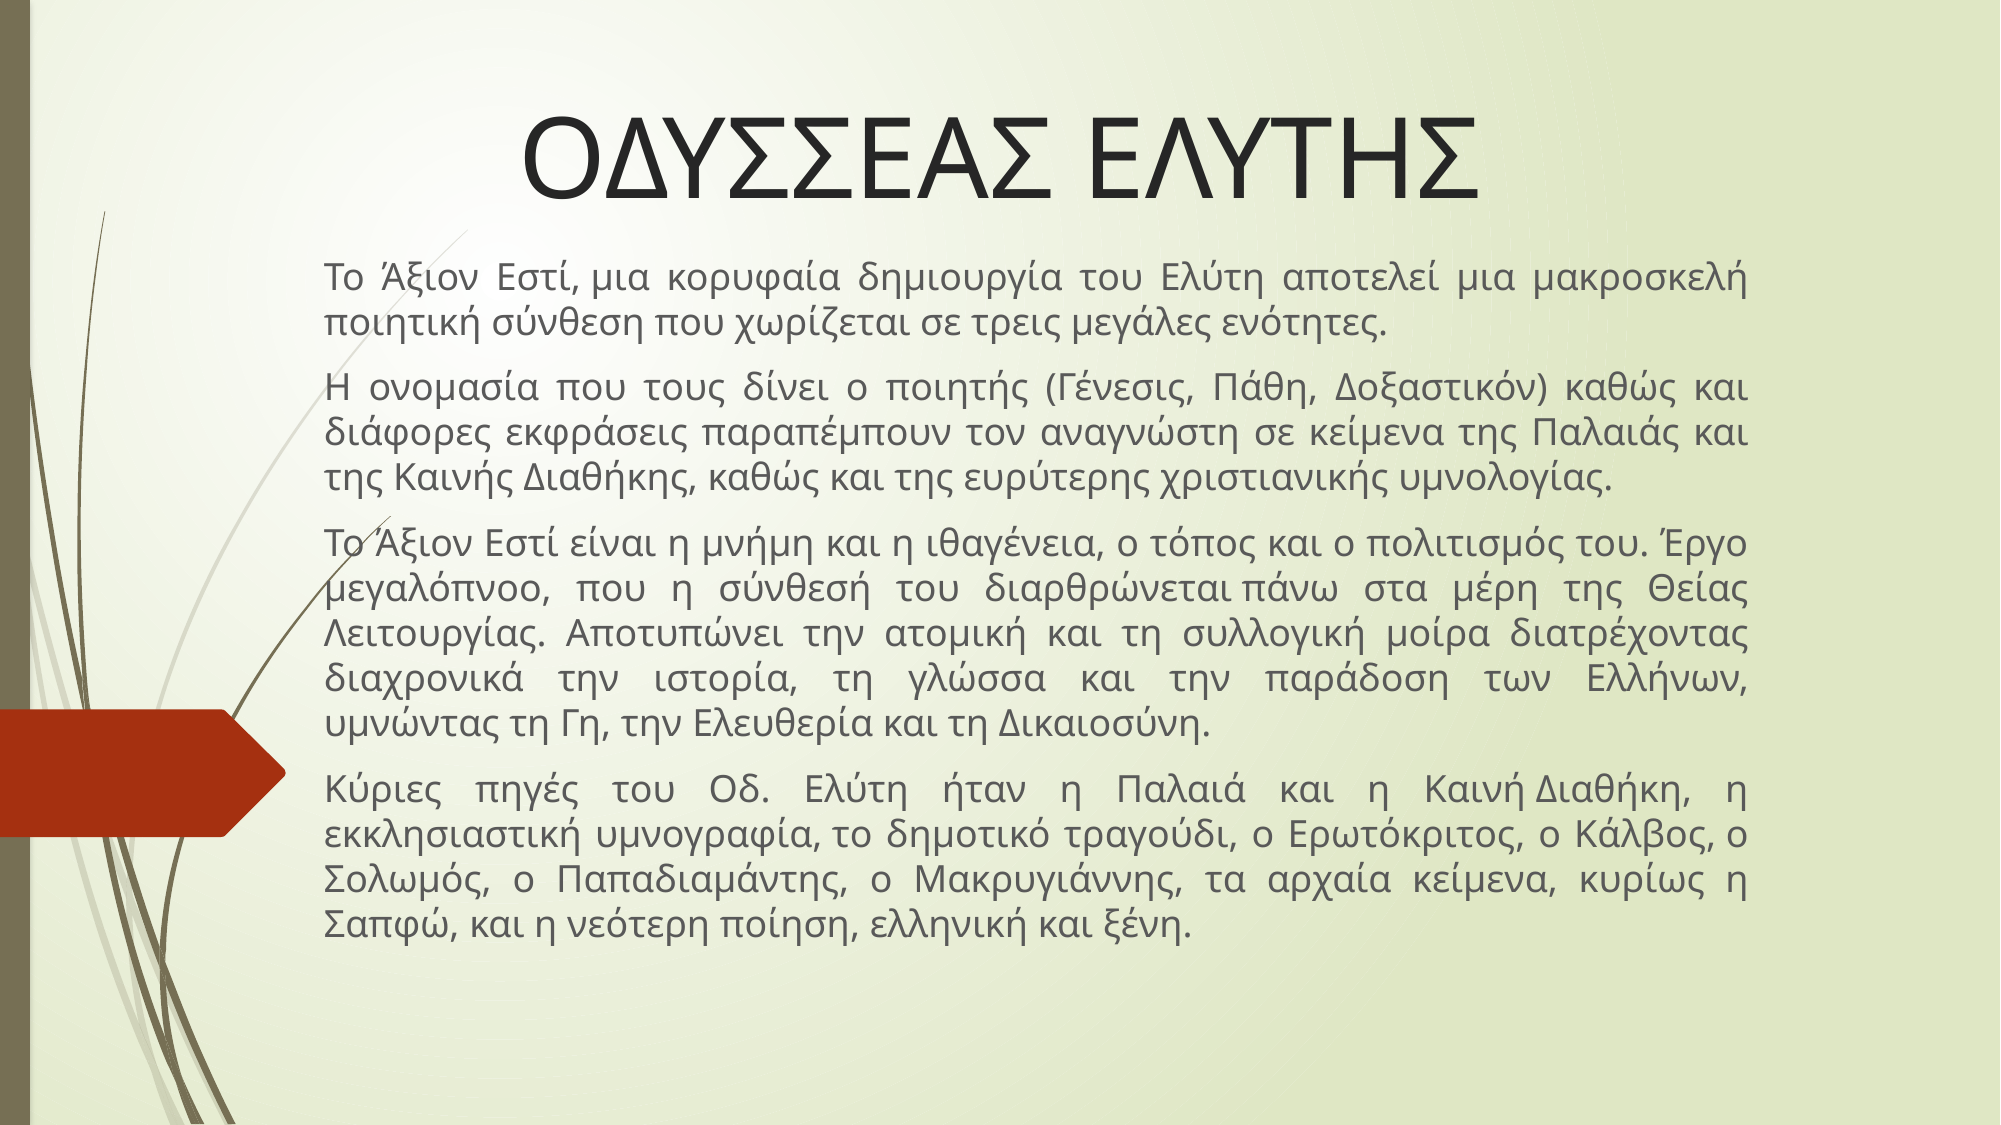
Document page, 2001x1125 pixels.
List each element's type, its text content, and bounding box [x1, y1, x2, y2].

subtitle Το Άξιον Εστί, μια κορυφαία δημιουργία του Ελύτη αποτελεί μια μακροσκελή ποιητική σύνθεση που χωρίζεται σε τρεις μεγάλες ενότητες. Η ονομασία που τους δίνει ο ποιητής (Γένεσις, Πάθη, Δοξαστικόν) καθώς και διάφορες εκφράσεις παραπέμπουν τον αναγνώστη σε κείμενα της Παλαιάς και της Καινής Διαθήκης, καθώς και της ευρύτερης χριστιανικής υμνολογίας. Το Άξιον Εστί είναι η µνήµη και η ιθαγένεια, ο τόπος και ο πολιτισμός του. Έργο μεγαλόπνοο, που η σύνθεσή του διαρθρώνεται πάνω στα μέρη της Θείας Λειτουργίας. Αποτυπώνει την ατομική και τη συλλογική μοίρα διατρέχοντας διαχρονικά την ιστορία, τη γλώσσα και την παράδοση των Ελλήνων, υµνώντας τη Γη, την Ελευθερία και τη Δικαιοσύνη. Κύριες πηγές του Οδ. Ελύτη ήταν η Παλαιά και η Καινή Διαθήκη, η εκκλησιαστική υµνογραφία, το δηµοτικό τραγούδι, ο Ερωτόκριτος, ο Κάλβος, ο Σολωµός, ο Παπαδιαµάντης, ο Μακρυγιάννης, τα αρχαία κείµενα, κυρίως η Σαπφώ, και η νεότερη ποίηση, ελληνική και ξένη. [308, 245, 1765, 1053]
title ΟΔΥΣΣΕΑΣ ΕΛΥΤΗΣ [249, 59, 1750, 229]
